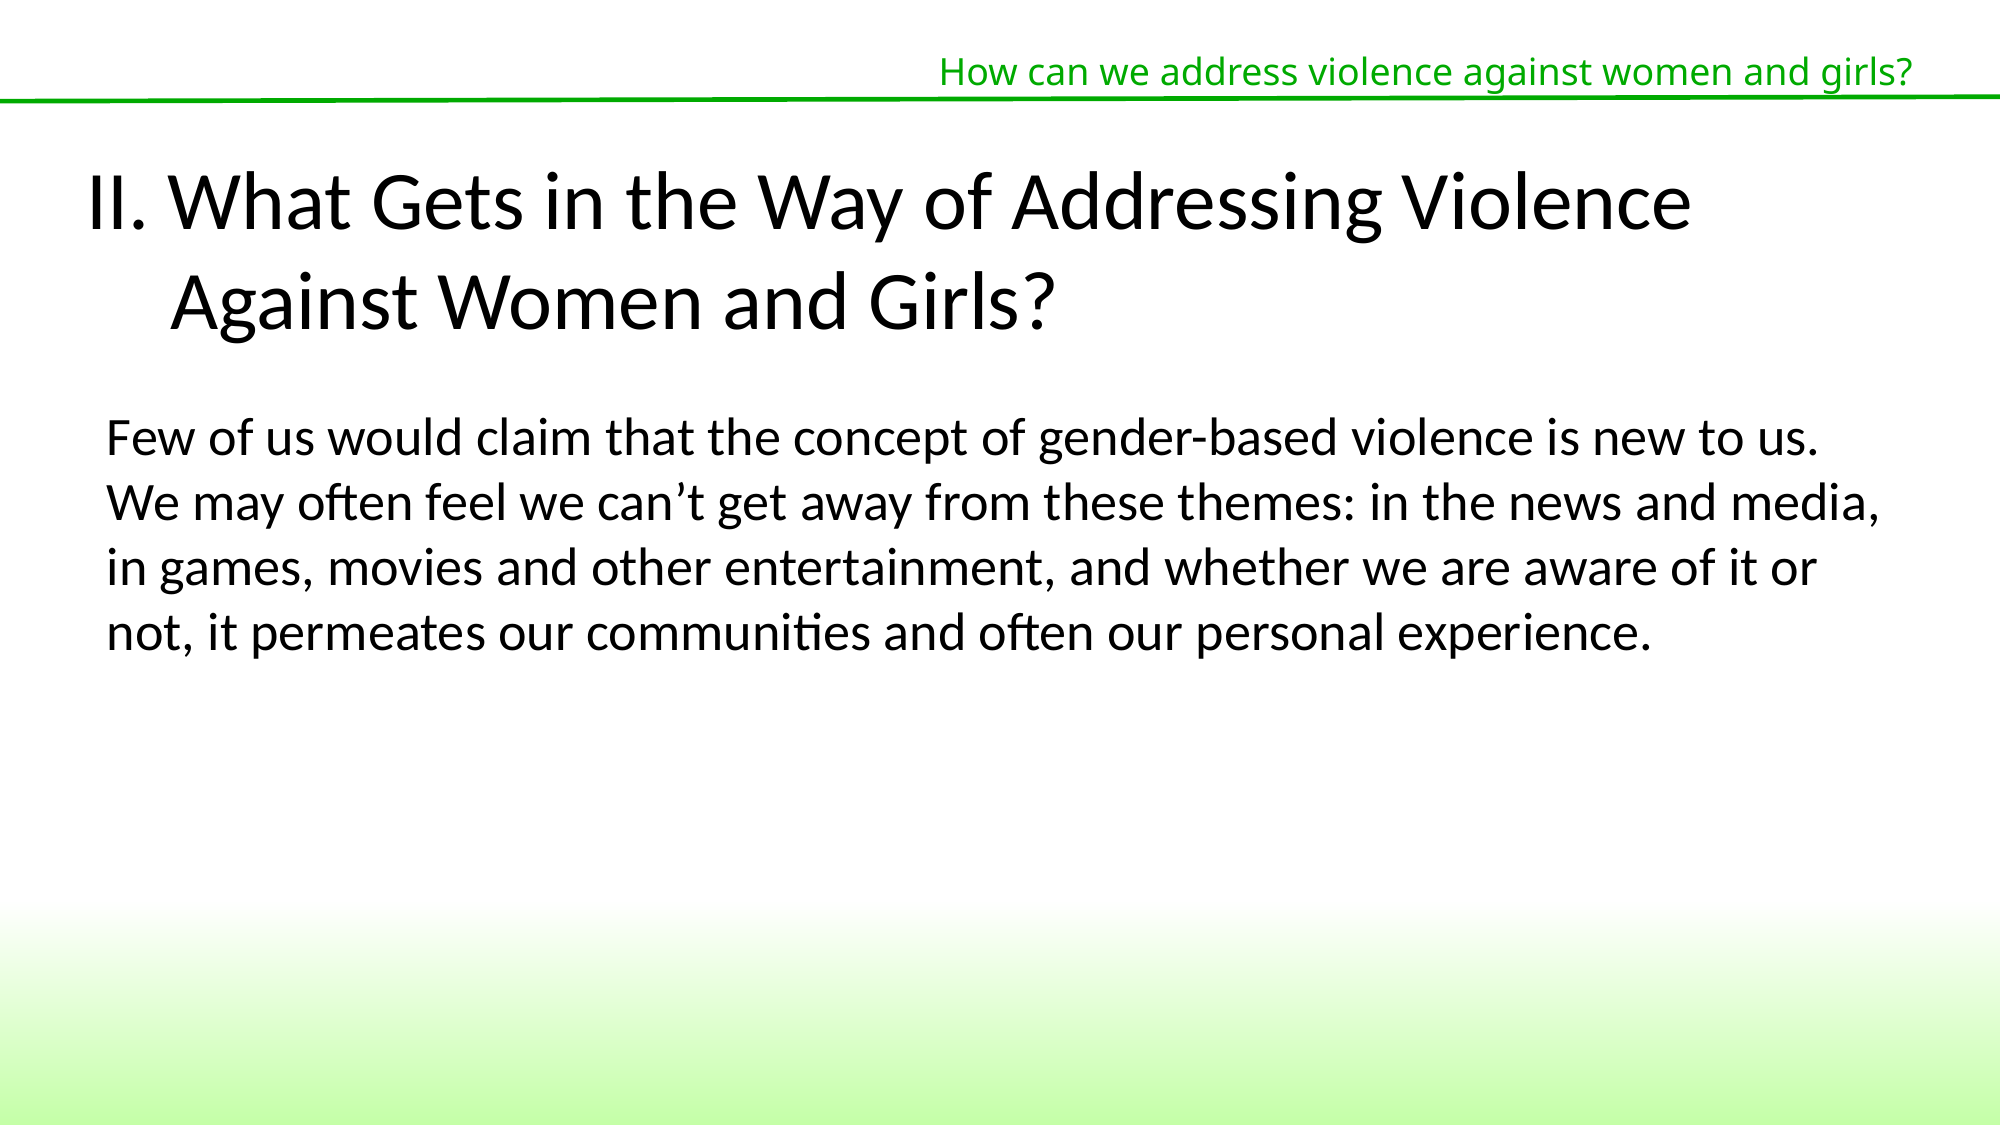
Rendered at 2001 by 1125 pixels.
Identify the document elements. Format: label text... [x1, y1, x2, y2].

text_box Few of us would claim that the concept of gender-based violence is new to us. We may often feel we can’t get away from these themes: in the news and media, in games, movies and other entertainment, and whether we are aware of it or not, it permeates our communities and often our personal experience. [92, 394, 1908, 729]
text_box II. What Gets in the Way of Addressing Violence Against Women and Girls? [71, 139, 1930, 354]
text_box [0, 96, 2000, 102]
text_box How can we address violence against women and girls? [923, 40, 2000, 96]
